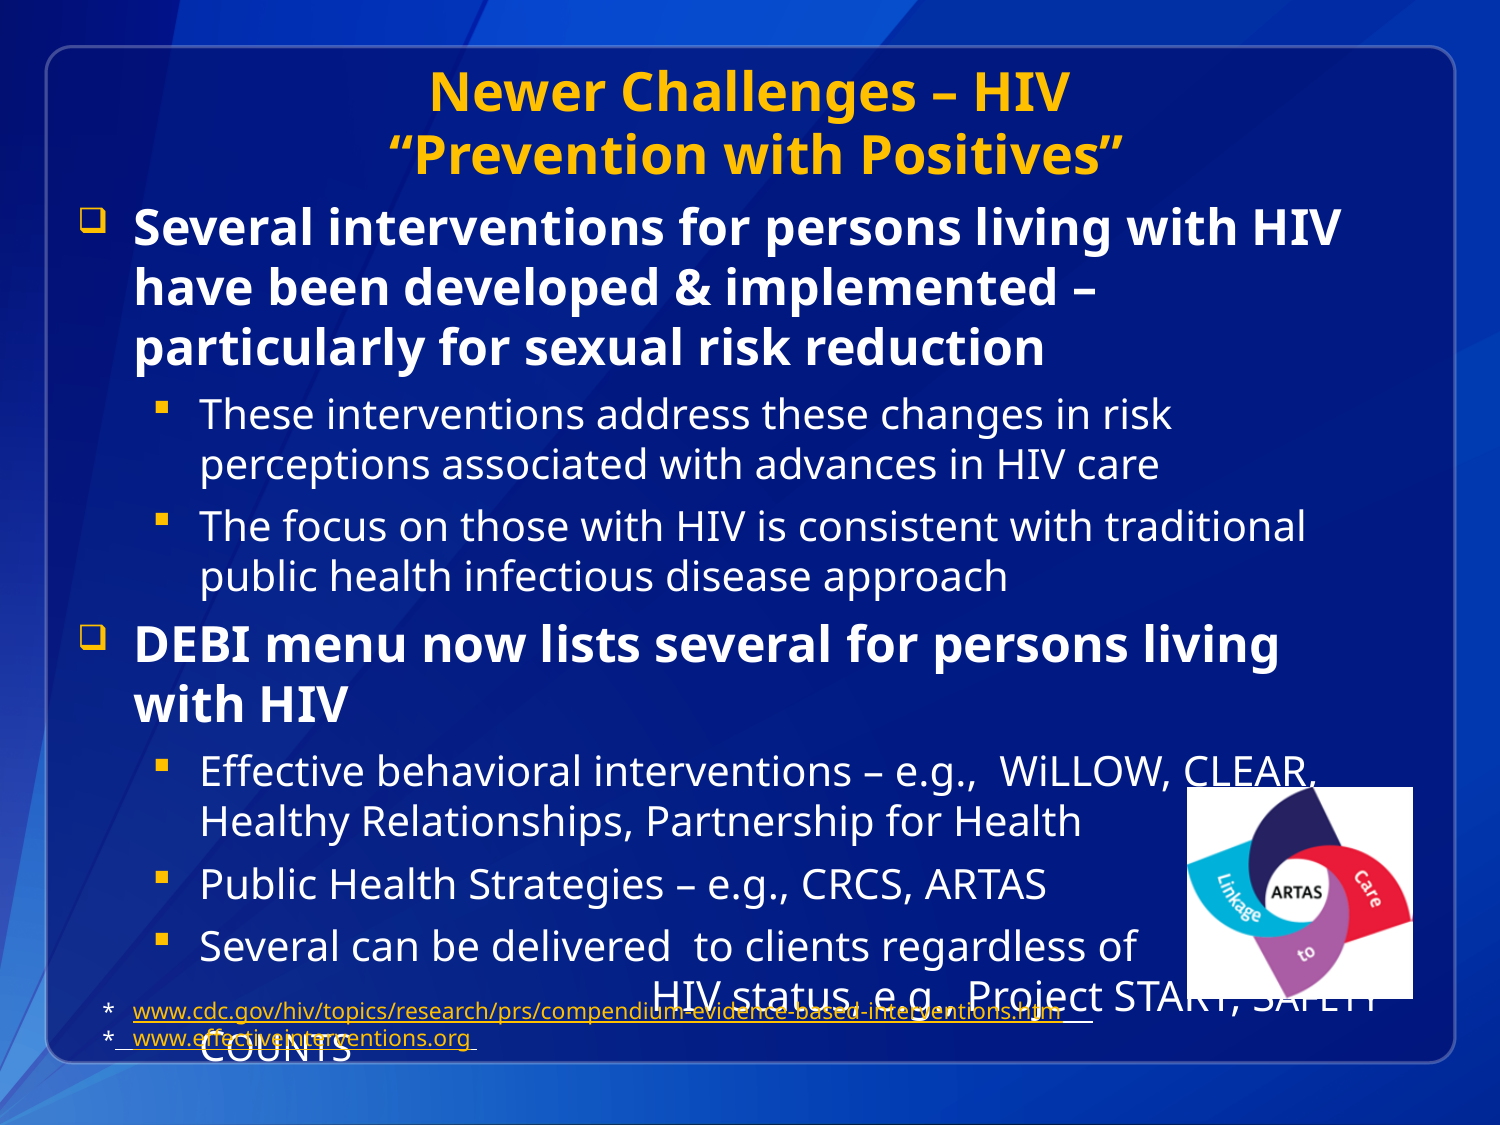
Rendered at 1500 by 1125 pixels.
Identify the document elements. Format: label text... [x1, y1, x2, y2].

list Several interventions for persons living with HIV have been developed & implemented – particularly for sexual risk reduction These interventions address these changes in risk perceptions associated with advances in HIV care The focus on those with HIV is consistent with traditional public health infectious disease approach DEBI menu now lists several for persons living with HIV Effective behavioral interventions – e.g., WiLLOW, CLEAR, Healthy Relationships, Partnership for Health Public Health Strategies – e.g., CRCS, ARTAS Several can be delivered to clients regardless of HIV status, e.g., Project START, SAFETY COUNTS [62, 187, 1413, 975]
list www.cdc.gov/hiv/topics/research/prs/compendium-evidence-based-interventions.htm www.effectiveinterventions.org [87, 962, 1438, 1063]
picture [0, 0, 1500, 1125]
title Newer Challenges – HIV “Prevention with Positives” [75, 50, 1425, 193]
